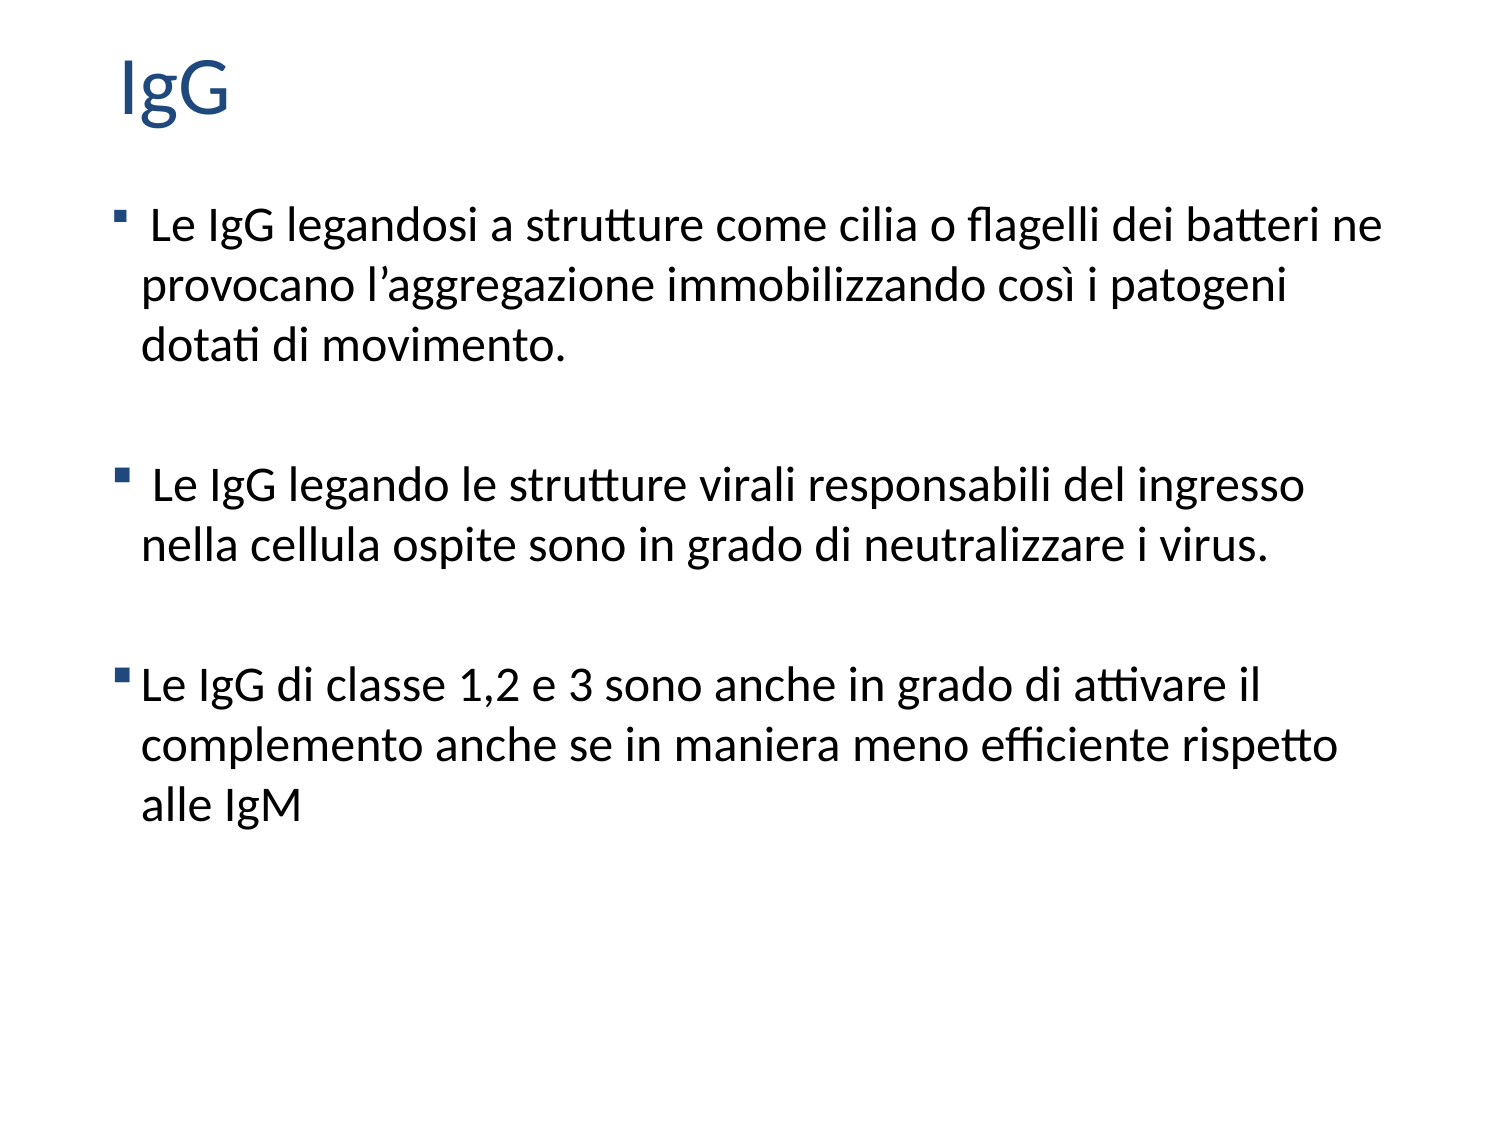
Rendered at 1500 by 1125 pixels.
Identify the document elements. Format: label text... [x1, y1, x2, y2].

text_box IgG [103, 24, 1304, 214]
text_box Le IgG legandosi a strutture come cilia o flagelli dei batteri ne provocano l’aggregazione immobilizzando così i patogeni dotati di movimento. Le IgG legando le strutture virali responsabili del ingresso nella cellula ospite sono in grado di neutralizzare i virus. Le IgG di classe 1,2 e 3 sono anche in grado di attivare il complemento anche se in maniera meno efficiente rispetto alle IgM [88, 184, 1414, 1060]
